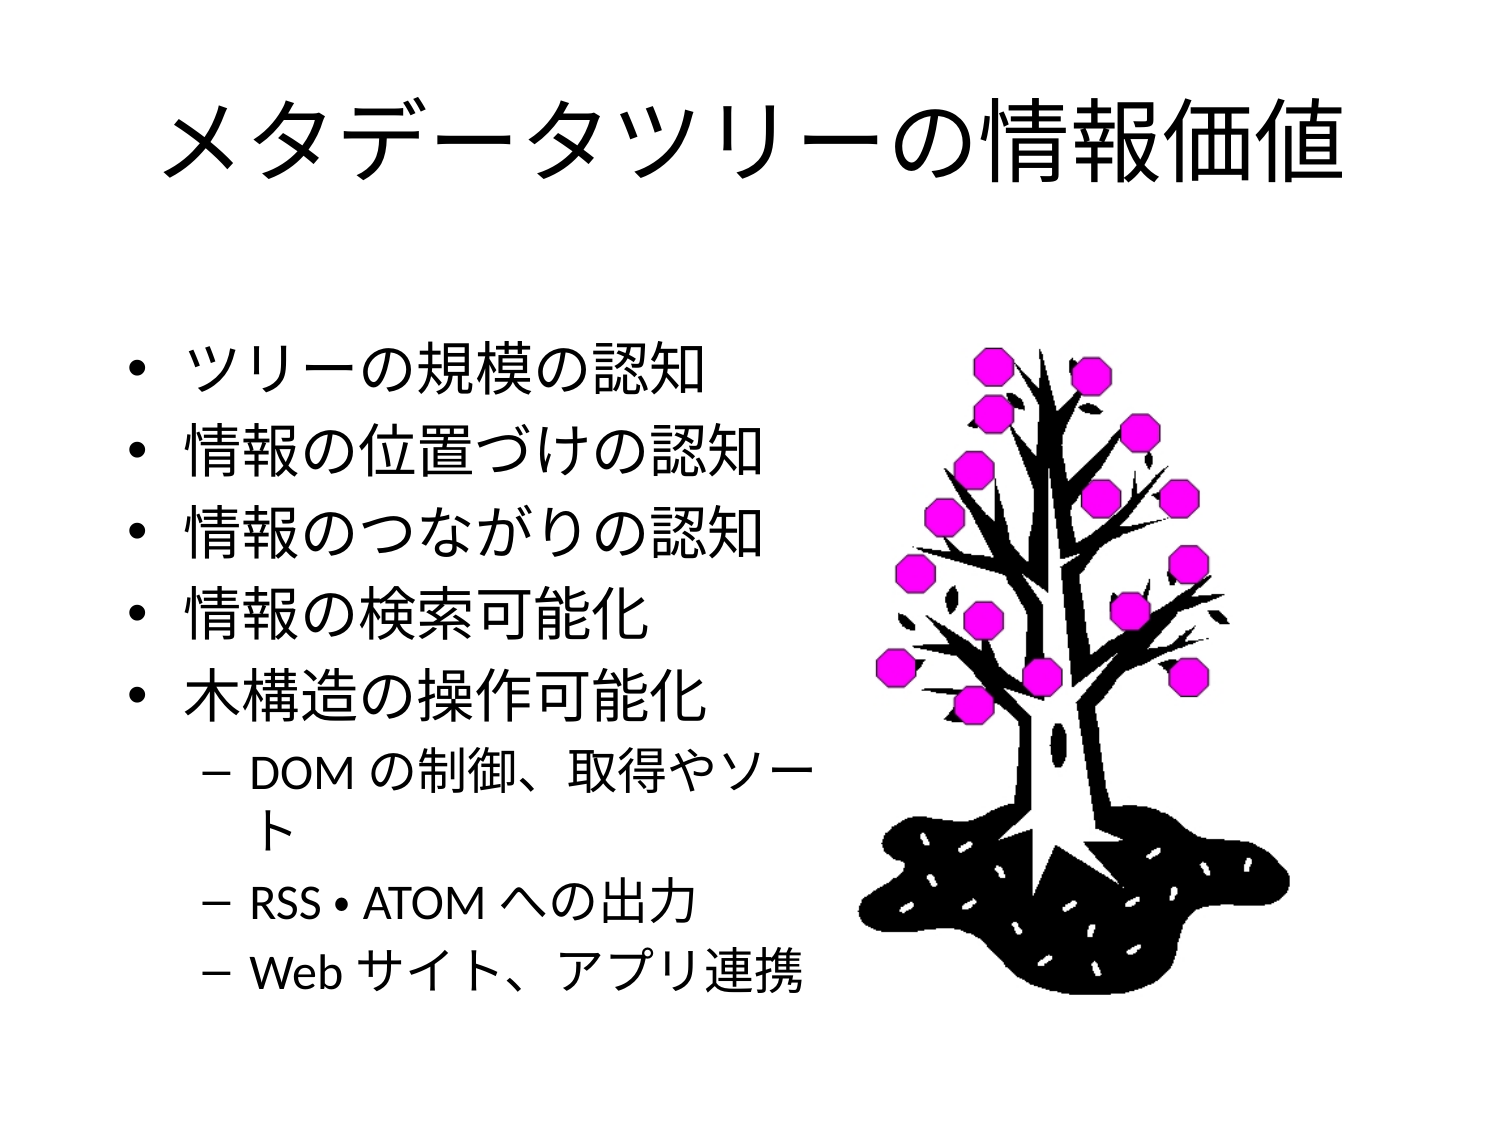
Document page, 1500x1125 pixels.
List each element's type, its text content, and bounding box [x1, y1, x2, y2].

title メタデータツリーの情報価値 [75, 45, 1425, 233]
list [849, 324, 1299, 1001]
list ツリーの規模の認知 情報の位置づけの認知 情報のつながりの認知 情報の検索可能化 木構造の操作可能化 DOMの制御、取得やソート RSS・ATOMへの出力 Webサイト、アプリ連携 [112, 324, 840, 1000]
